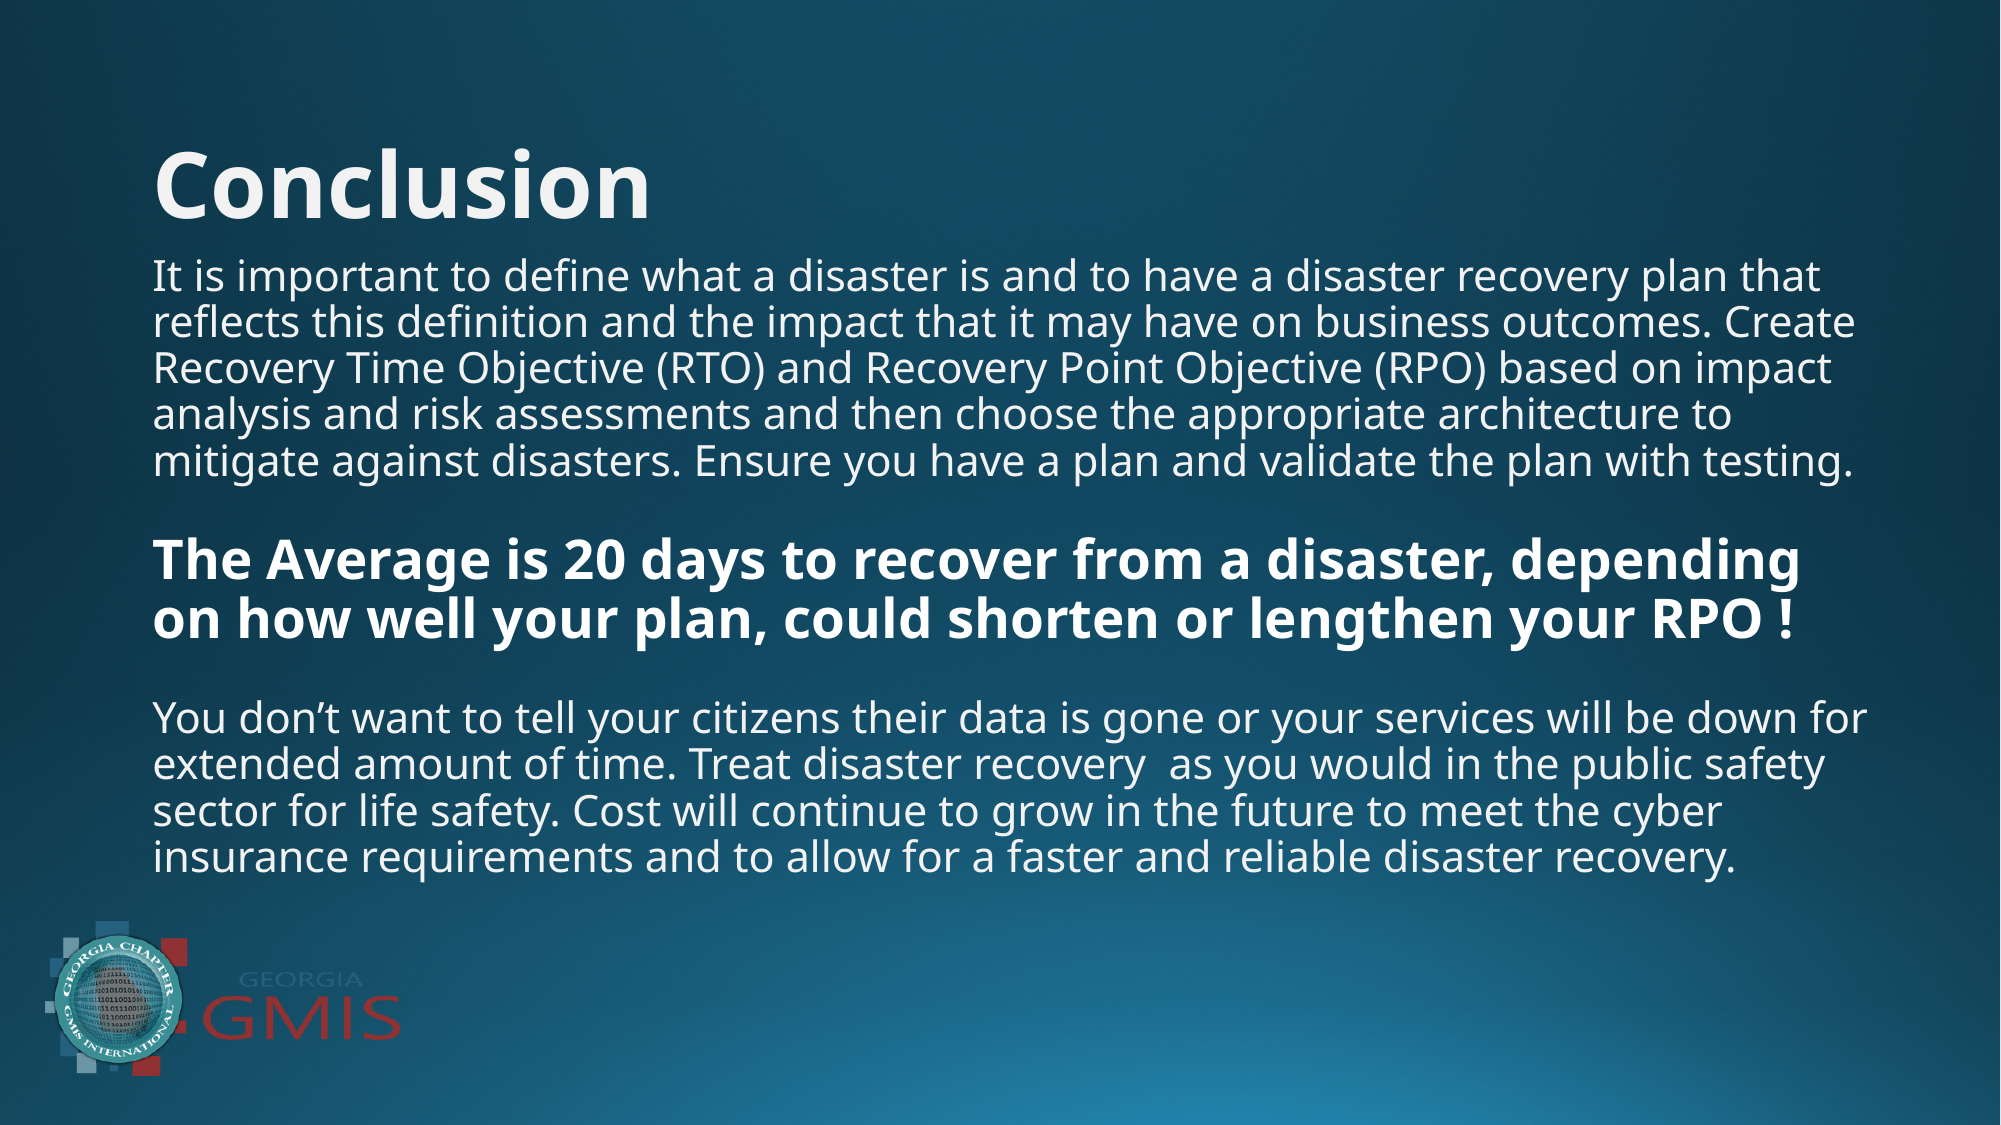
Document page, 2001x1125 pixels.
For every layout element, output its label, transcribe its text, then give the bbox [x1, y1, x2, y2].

list It is important to define what a disaster is and to have a disaster recovery plan that reflects this definition and the impact that it may have on business outcomes. Create Recovery Time Objective (RTO) and Recovery Point Objective (RPO) based on impact analysis and risk assessments and then choose the appropriate architecture to mitigate against disasters. Ensure you have a plan and validate the plan with testing. The Average is 20 days to recover from a disaster, depending on how well your plan, could shorten or lengthen your RPO ! You don’t want to tell your citizens their data is gone or your services will be down for extended amount of time. Treat disaster recovery as you would in the public safety sector for life safety. Cost will continue to grow in the future to meet the cyber insurance requirements and to allow for a faster and reliable disaster recovery. [137, 246, 1887, 961]
picture [0, 0, 2001, 1125]
title Conclusion [137, 59, 1443, 246]
